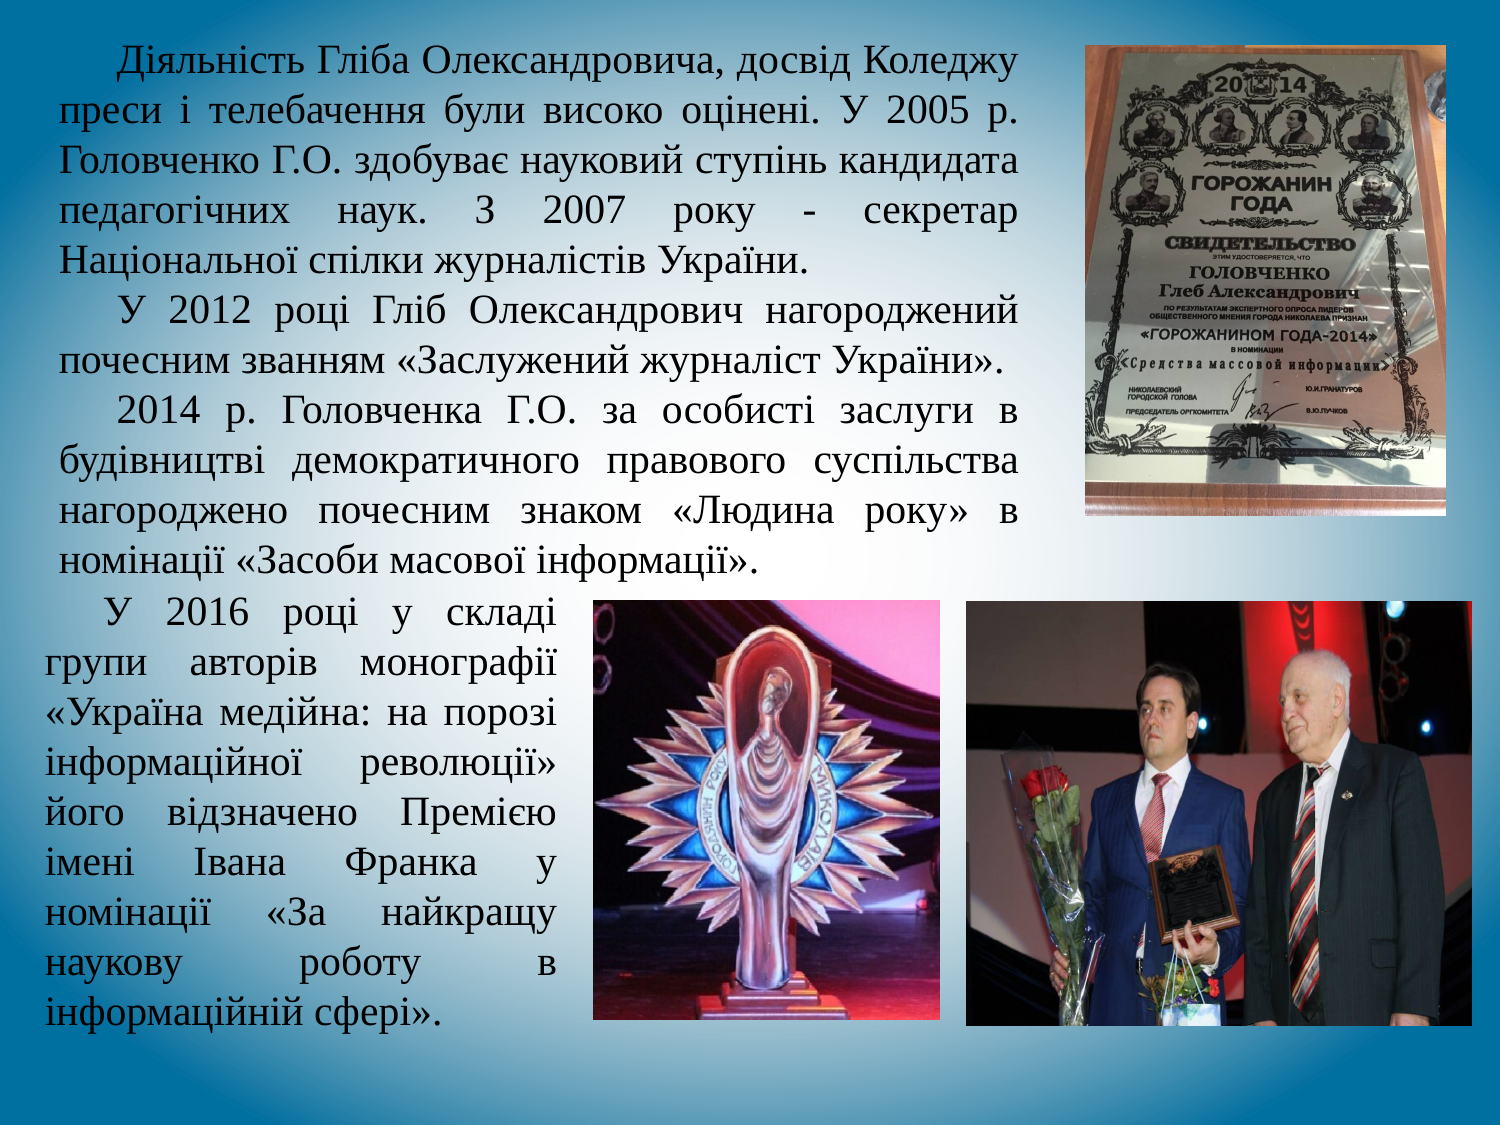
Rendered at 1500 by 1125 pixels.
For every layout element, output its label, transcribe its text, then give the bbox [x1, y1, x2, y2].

text_box У 2016 році у складі групи авторів монографії «Україна медійна: на порозі інформаційної революції» його відзначено Премією імені Івана Франка у номінації «За найкращу наукову роботу в інформаційній сфері». [29, 643, 573, 1065]
text_box Діяльність Гліба Олександровича, досвід Коледжу преси і телебачення були високо оцінені. У 2005 р. Головченко Г.О. здобуває науковий ступінь кандидата педагогічних наук. З 2007 року - секретар Національної спілки журналістів України. У 2012 році Гліб Олександрович нагороджений почесним званням «Заслужений журналіст України». 2014 р. Головченка Г.О. за особисті заслуги в будівництві демократичного правового суспільства нагороджено почесним знаком «Людина року» в номінації «Засоби масової інформації». [43, 57, 1035, 607]
picture [0, 0, 1500, 1125]
